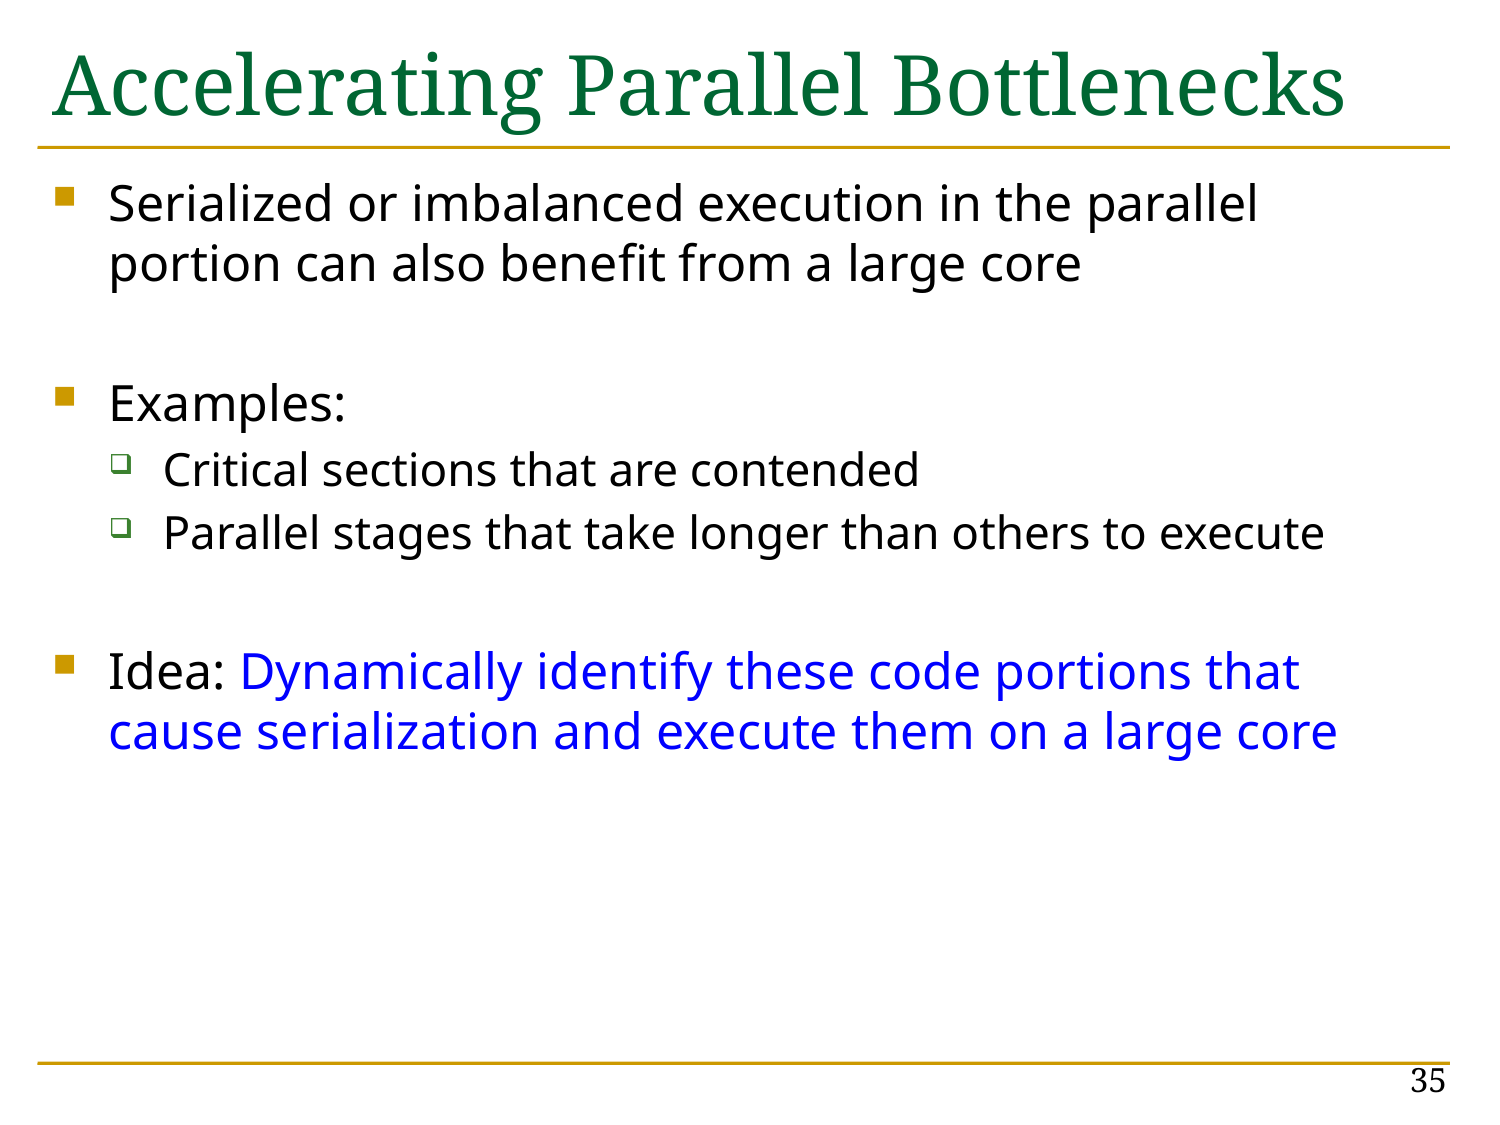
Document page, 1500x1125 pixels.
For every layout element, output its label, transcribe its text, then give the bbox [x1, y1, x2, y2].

title Accelerating Parallel Bottlenecks [37, 24, 1450, 163]
list Serialized or imbalanced execution in the parallel portion can also benefit from a large core Examples: Critical sections that are contended Parallel stages that take longer than others to execute Idea: Dynamically identify these code portions that cause serialization and execute them on a large core [37, 163, 1450, 1016]
slide_number 35 [1111, 1036, 1462, 1112]
